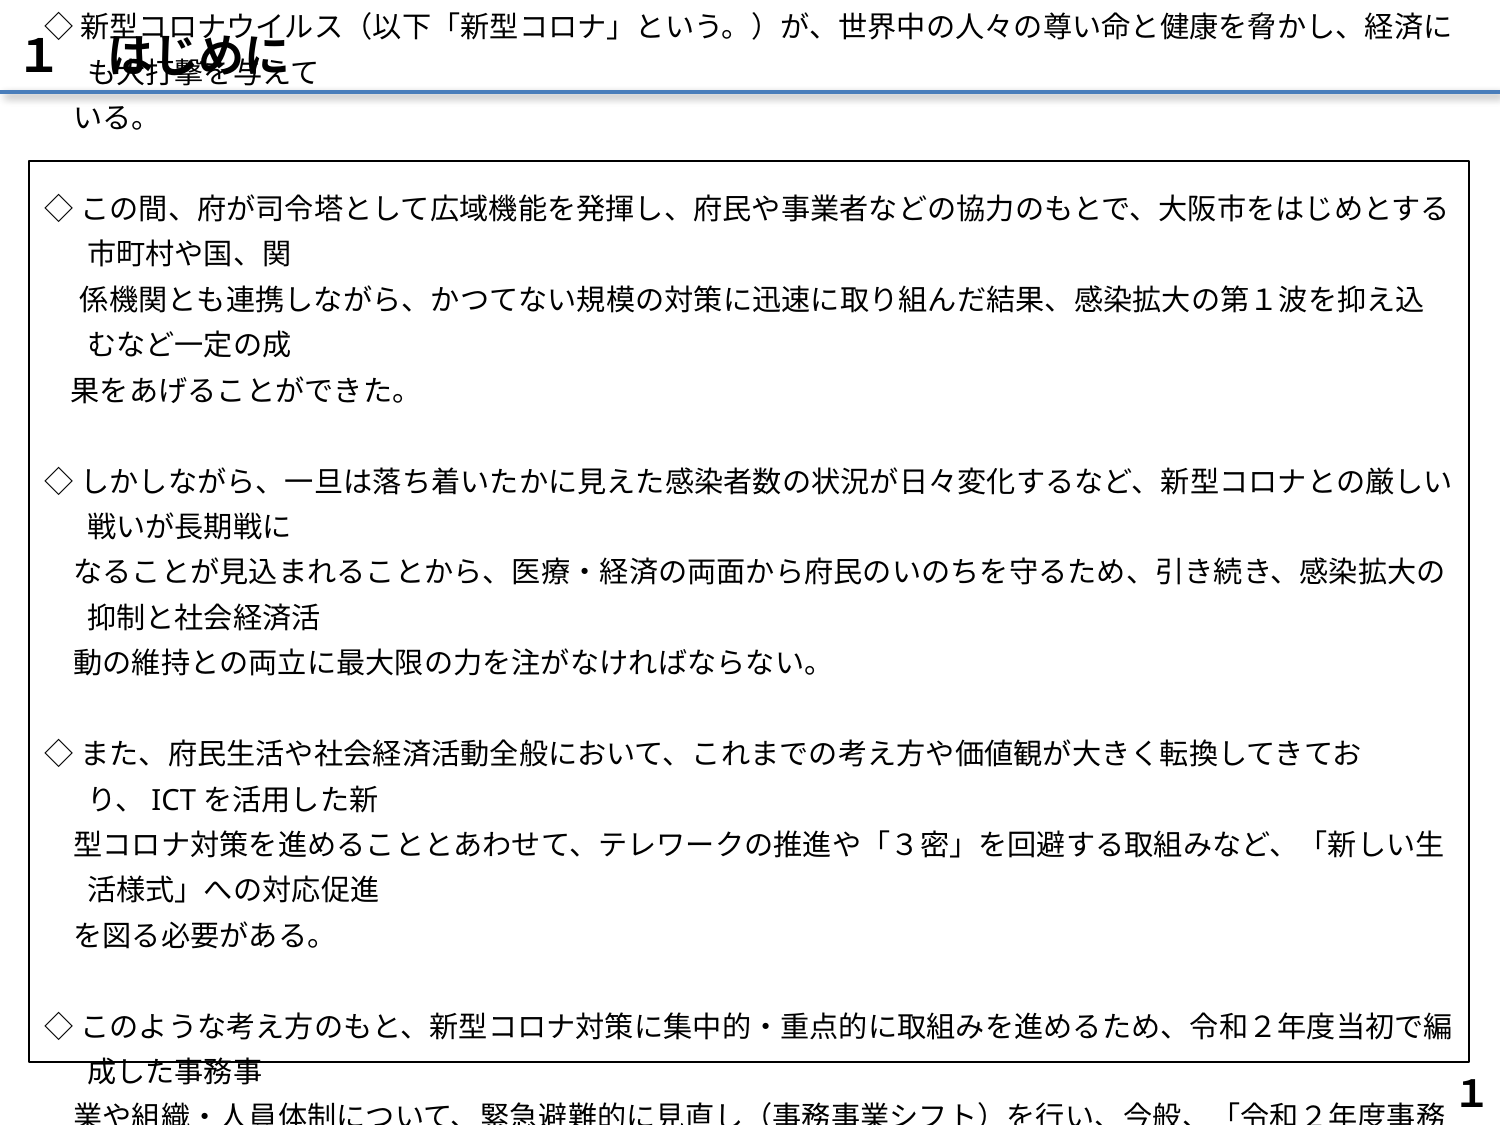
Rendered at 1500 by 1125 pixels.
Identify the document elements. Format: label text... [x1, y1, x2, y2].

slide_number １ [1156, 1062, 1500, 1122]
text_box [0, 18, 1500, 93]
text_box ◇新型コロナウイルス（以下「新型コロナ」という。）が、世界中の人々の尊い命と健康を脅かし、経済にも大打撃を与えて いる。 ◇この間、府が司令塔として広域機能を発揮し、府民や事業者などの協力のもとで、大阪市をはじめとする市町村や国、関 係機関とも連携しながら、かつてない規模の対策に迅速に取り組んだ結果、感染拡大の第１波を抑え込むなど一定の成 果をあげることができた。 ◇しかしながら、一旦は落ち着いたかに見えた感染者数の状況が日々変化するなど、新型コロナとの厳しい戦いが長期戦に なることが見込まれることから、医療・経済の両面から府民のいのちを守るため、引き続き、感染拡大の抑制と社会経済活 動の維持との両立に最大限の力を注がなければならない。 ◇また、府民生活や社会経済活動全般において、これまでの考え方や価値観が大きく転換してきており、ICTを活用した新 型コロナ対策を進めることとあわせて、テレワークの推進や「３密」を回避する取組みなど、「新しい生活様式」への対応促進 を図る必要がある。 ◇このような考え方のもと、新型コロナ対策に集中的・重点的に取組みを進めるため、令和２年度当初で編成した事務事 業や組織・人員体制について、緊急避難的に見直し（事務事業シフト）を行い、今般、「令和２年度事務事業の見直 しについて（案）」として取りまとめた。 [29, 160, 1469, 1062]
